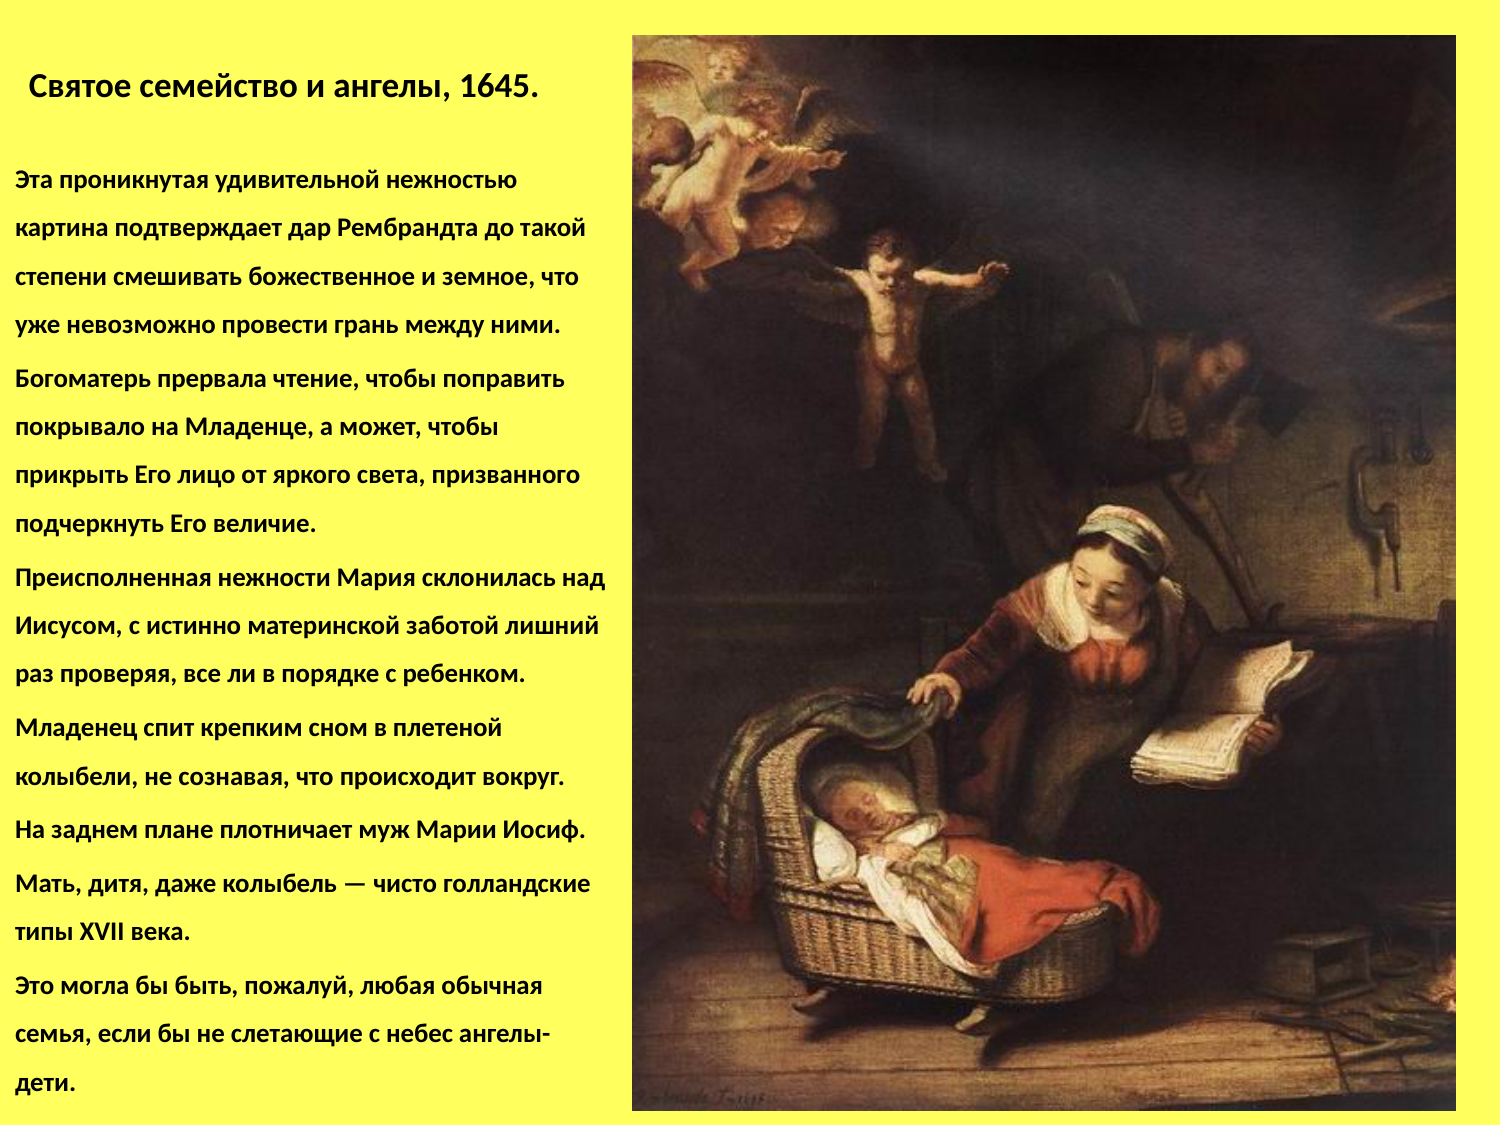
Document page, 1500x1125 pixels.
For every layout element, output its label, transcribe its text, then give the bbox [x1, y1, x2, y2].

list Эта проникнутая удивительной нежностью картина подтверждает дар Рембрандта до такой степени смешивать божественное и земное, что уже невозможно провести грань между ними. Богоматерь прервала чтение, чтобы поправить покрывало на Младенце, а может, чтобы прикрыть Его лицо от яркого света, призванного подчеркнуть Его величие. Преисполненная нежности Мария склонилась над Иисусом, с истинно материнской заботой лишний раз проверяя, все ли в порядке с ребенком. Младенец спит крепким сном в плетеной колыбели, не сознавая, что происходит вокруг. На заднем плане плотничает муж Марии Иосиф. Мать, дитя, даже колыбель — чисто голландские типы XVII века. Это могла бы быть, пожалуй, любая обычная семья, если бы не слетающие с небес ангелы-дети. [0, 117, 622, 1125]
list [632, 34, 1456, 1111]
title Святое семейство и ангелы, 1645. [0, 35, 569, 117]
